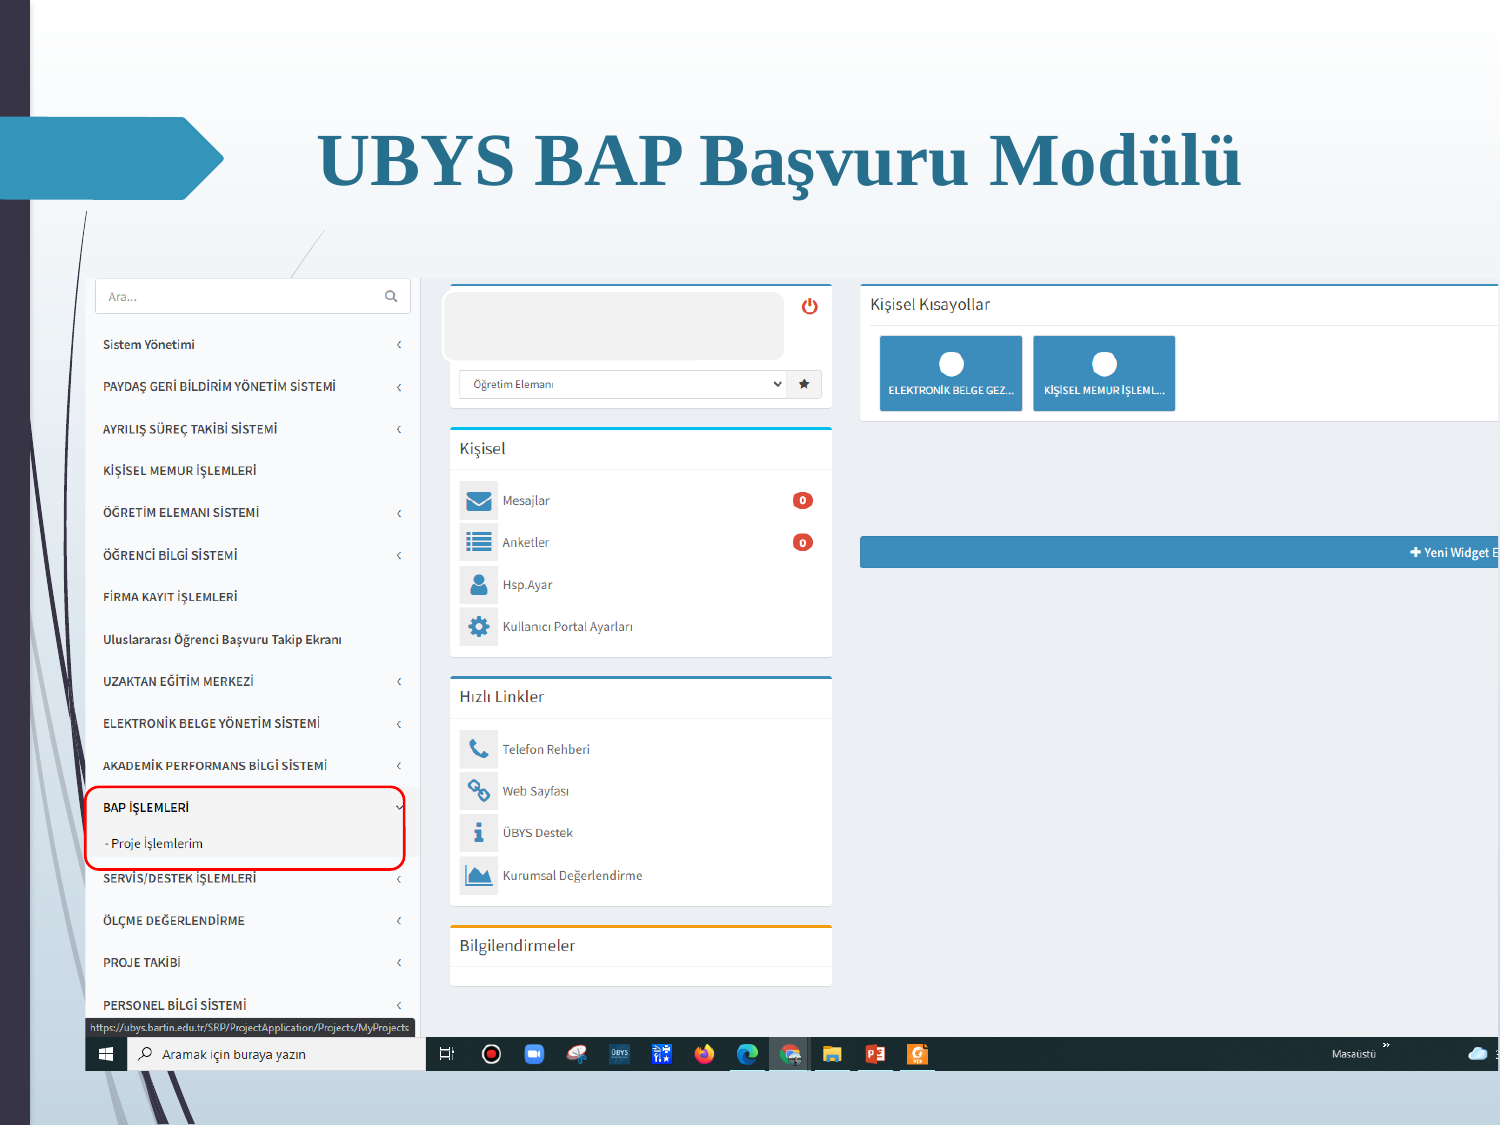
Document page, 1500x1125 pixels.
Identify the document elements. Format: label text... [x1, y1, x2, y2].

picture [84, 278, 1499, 1071]
title UBYS BAP Başvuru Modülü [301, 102, 1400, 220]
